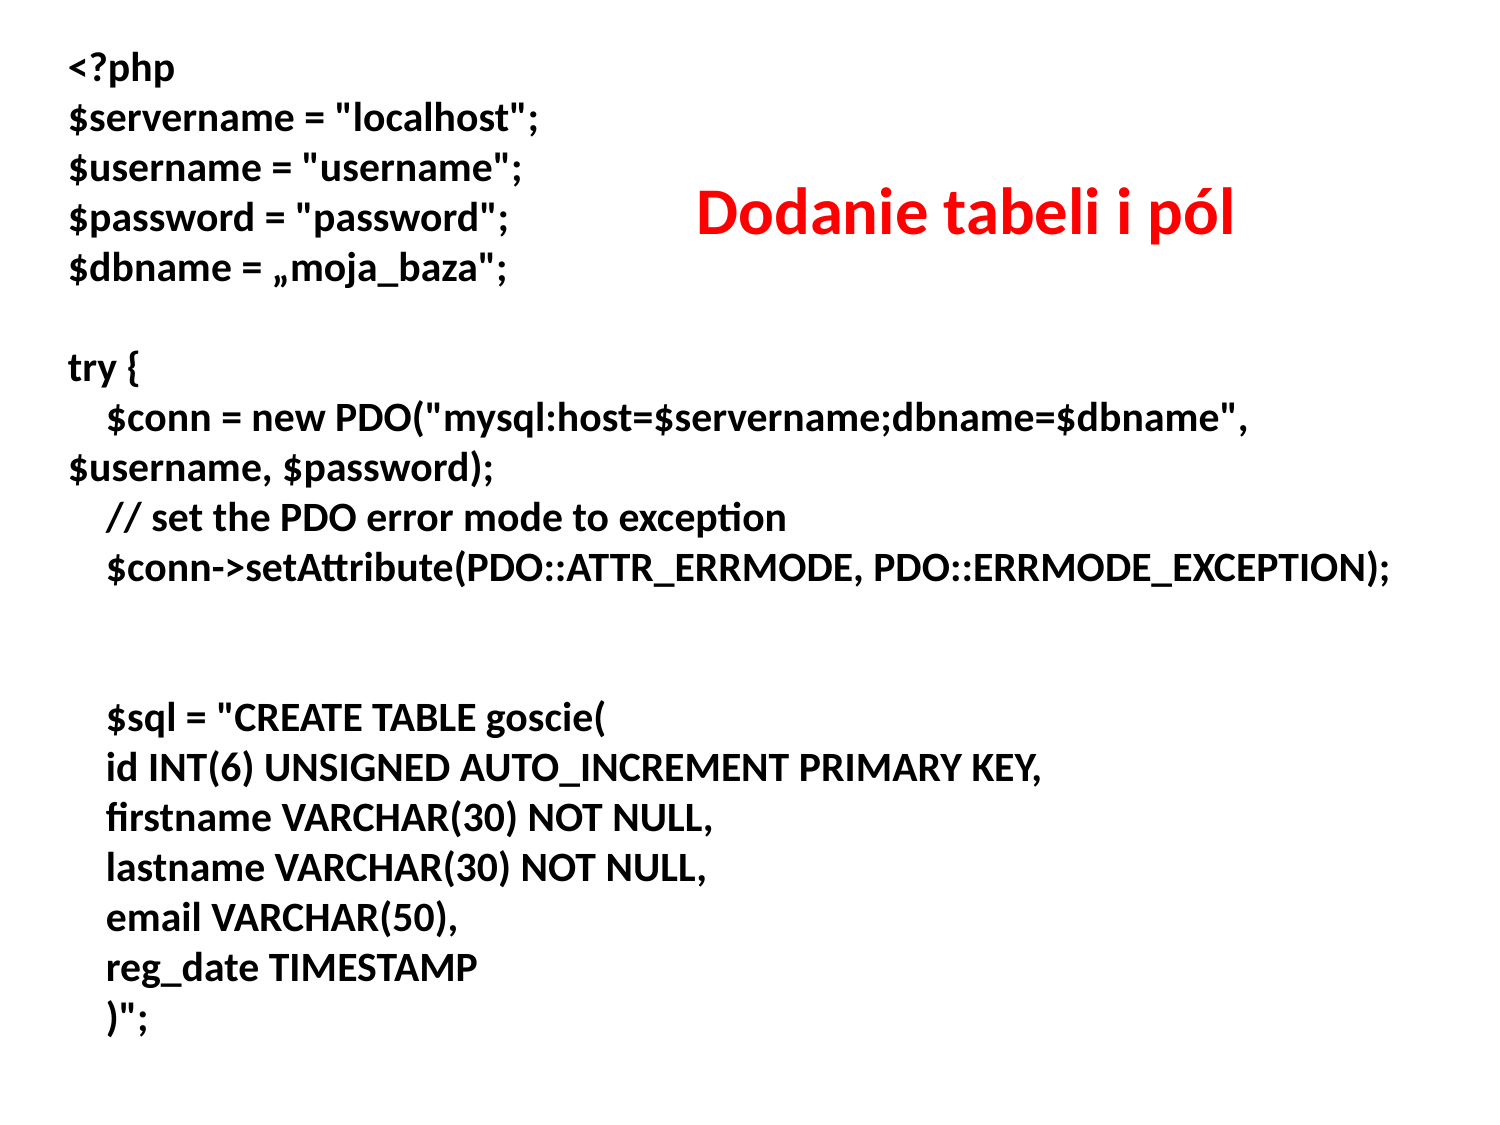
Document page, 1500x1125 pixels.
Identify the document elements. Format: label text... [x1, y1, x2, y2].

text_box Dodanie tabeli i pól [681, 160, 1267, 256]
text_box <?php $servername = "localhost"; $username = "username"; $password = "password"; $dbname = „moja_baza"; try { $conn = new PDO("mysql:host=$servername;dbname=$dbname", $username, $password); // set the PDO error mode to exception $conn->setAttribute(PDO::ATTR_ERRMODE, PDO::ERRMODE_EXCEPTION); $sql = "CREATE TABLE goscie( id INT(6) UNSIGNED AUTO_INCREMENT PRIMARY KEY, firstname VARCHAR(30) NOT NULL, lastname VARCHAR(30) NOT NULL, email VARCHAR(50), reg_date TIMESTAMP )"; [53, 32, 1459, 1048]
